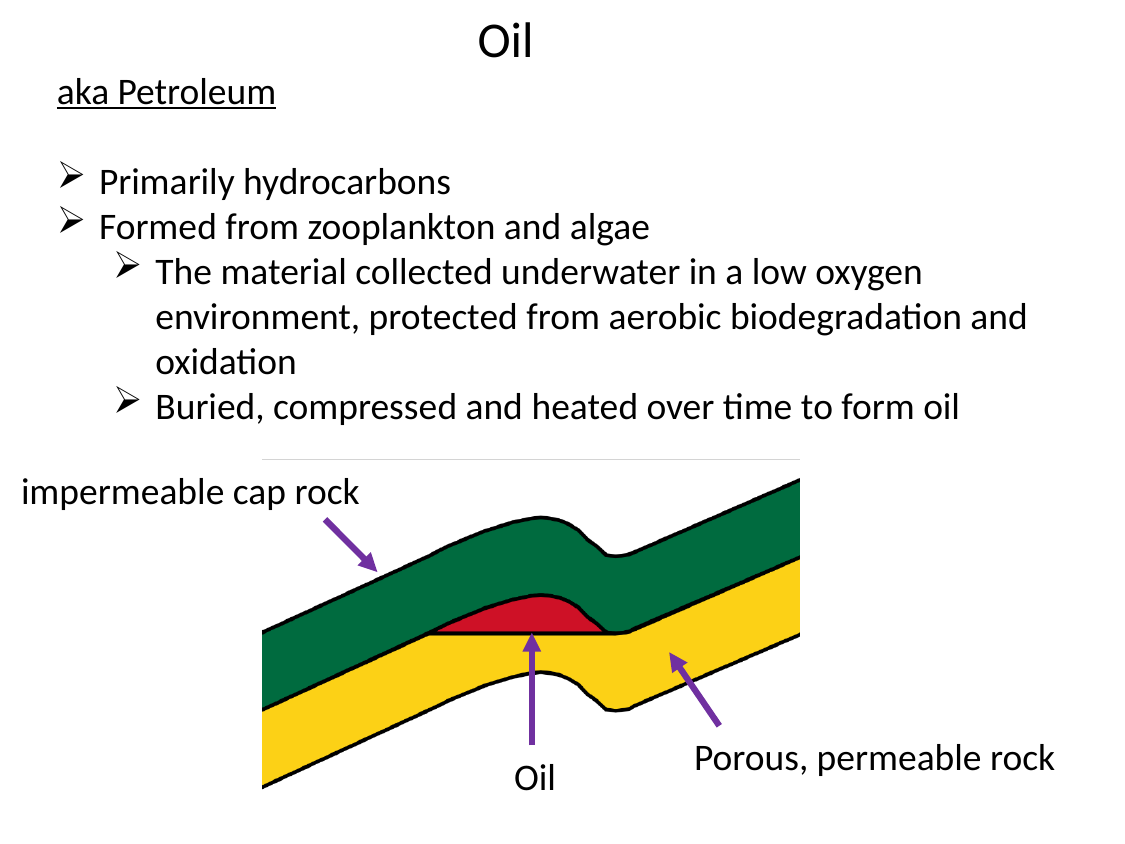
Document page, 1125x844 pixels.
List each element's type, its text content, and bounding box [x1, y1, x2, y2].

text_box Porous, permeable rock [804, 725, 1125, 786]
text_box impermeable cap rock [0, 459, 260, 520]
text_box Oil [462, 0, 549, 59]
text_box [669, 651, 720, 726]
text_box aka Petroleum Primarily hydrocarbons Formed from zooplankton and algae The material collected underwater in a low oxygen environment, protected from aerobic biodegradation and oxidation Buried, compressed and heated over time to form oil [42, 59, 1083, 434]
picture [262, 459, 801, 807]
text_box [324, 519, 378, 573]
